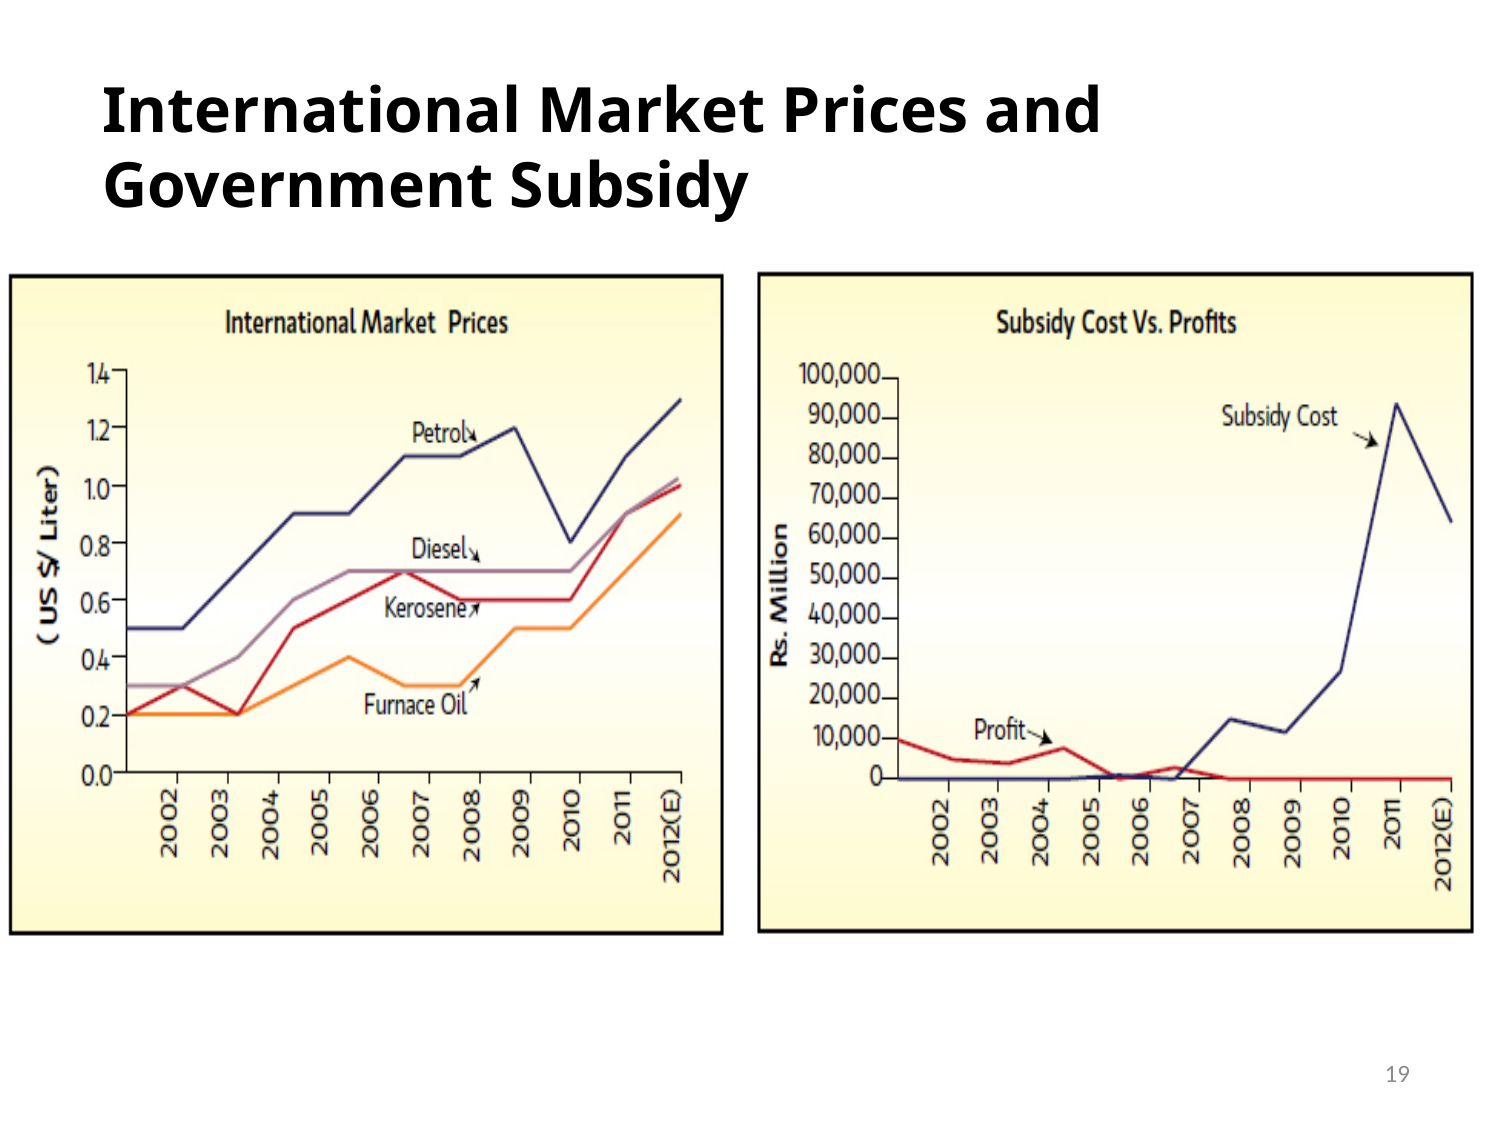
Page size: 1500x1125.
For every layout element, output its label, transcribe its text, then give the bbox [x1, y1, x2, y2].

slide_number 19 [1074, 1042, 1425, 1103]
text_box International Market Prices and Government Subsidy [87, 62, 1450, 228]
picture [0, 262, 1500, 938]
